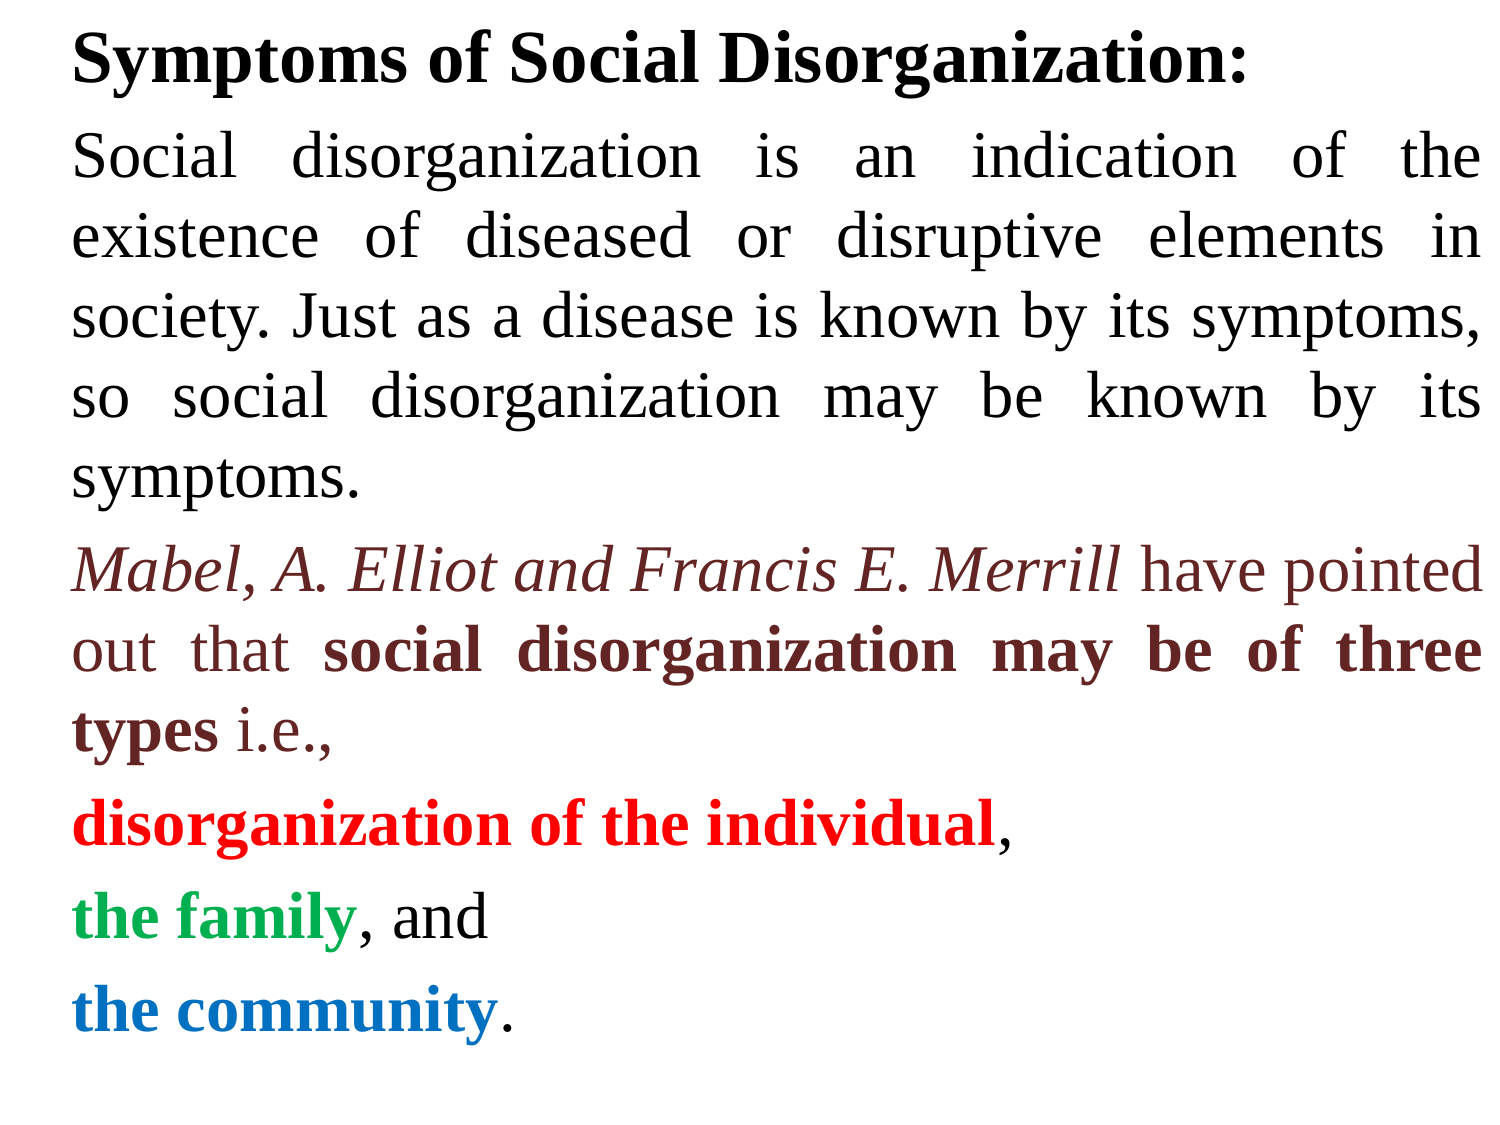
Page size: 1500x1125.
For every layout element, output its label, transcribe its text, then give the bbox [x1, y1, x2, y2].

list Symptoms of Social Disorganization: Social disorganization is an indication of the existence of diseased or disruptive elements in society. Just as a disease is known by its symptoms, so social disorganization may be known by its symptoms. Mabel, A. Elliot and Francis E. Merrill have pointed out that social disorganization may be of three types i.e., disorganization of the individual, the family, and the community. [0, 0, 1500, 1125]
